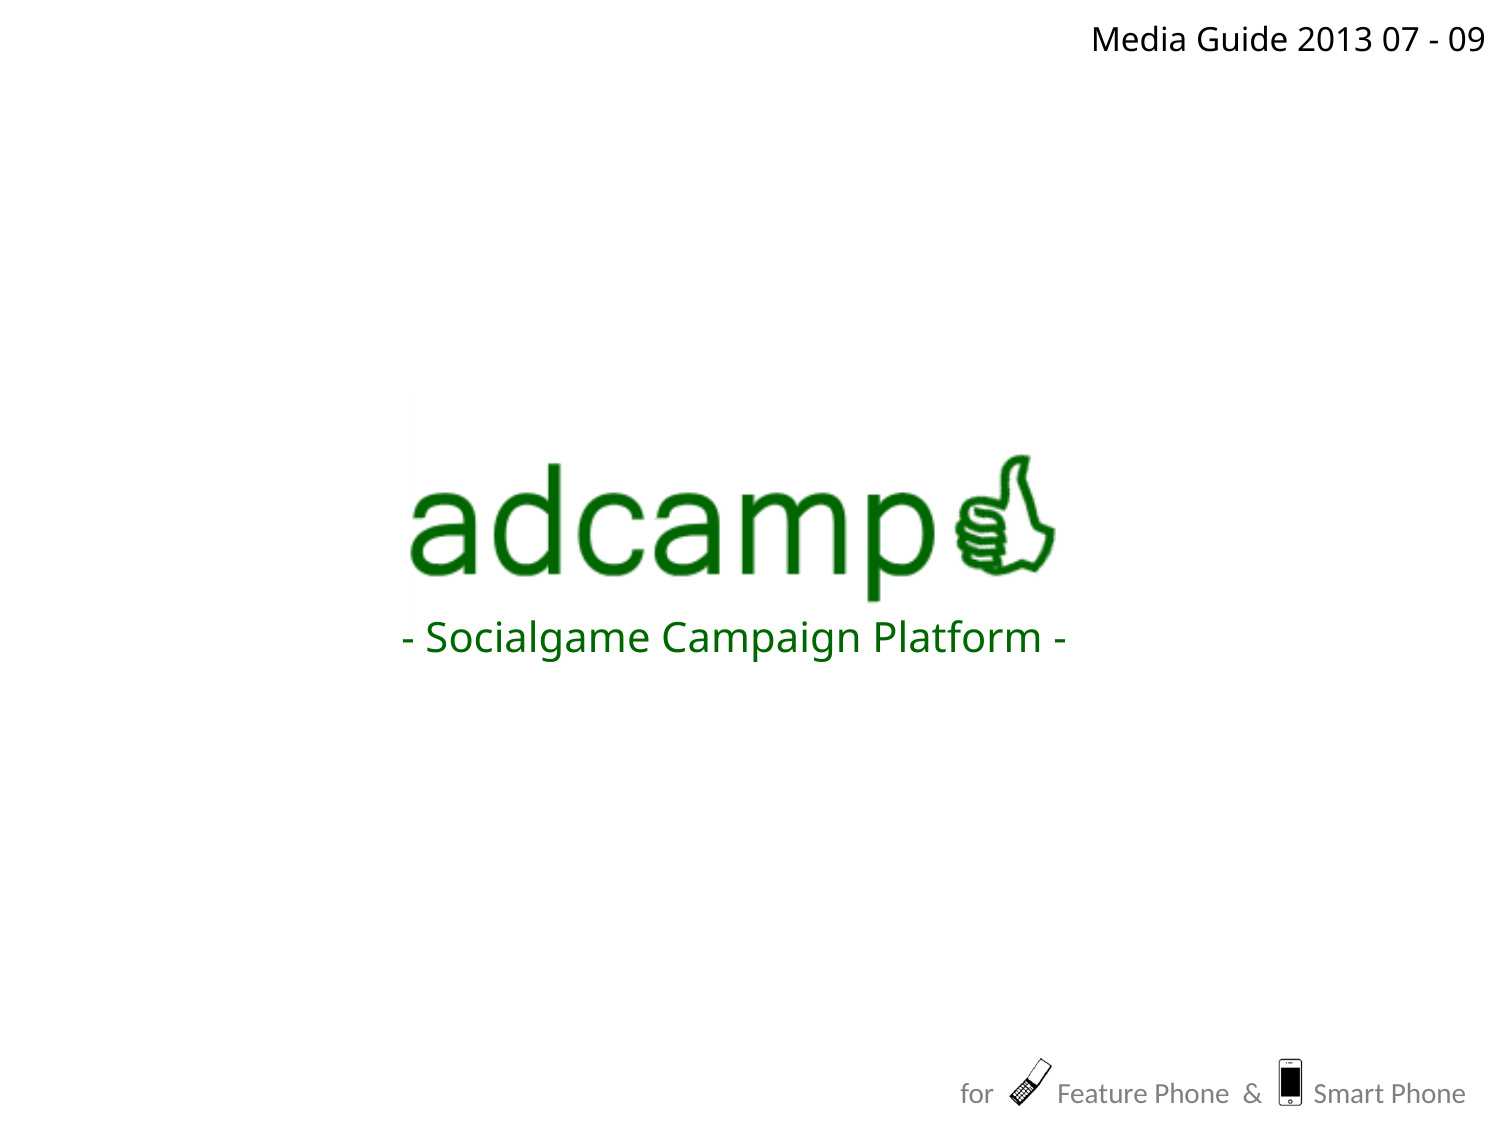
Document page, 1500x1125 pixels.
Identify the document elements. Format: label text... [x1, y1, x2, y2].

text_box Media Guide 2013 07 - 09 [1075, 10, 1500, 66]
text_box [945, 1058, 1483, 1118]
text_box - Socialgame Campaign Platform - [386, 603, 1082, 668]
picture [407, 396, 1104, 654]
